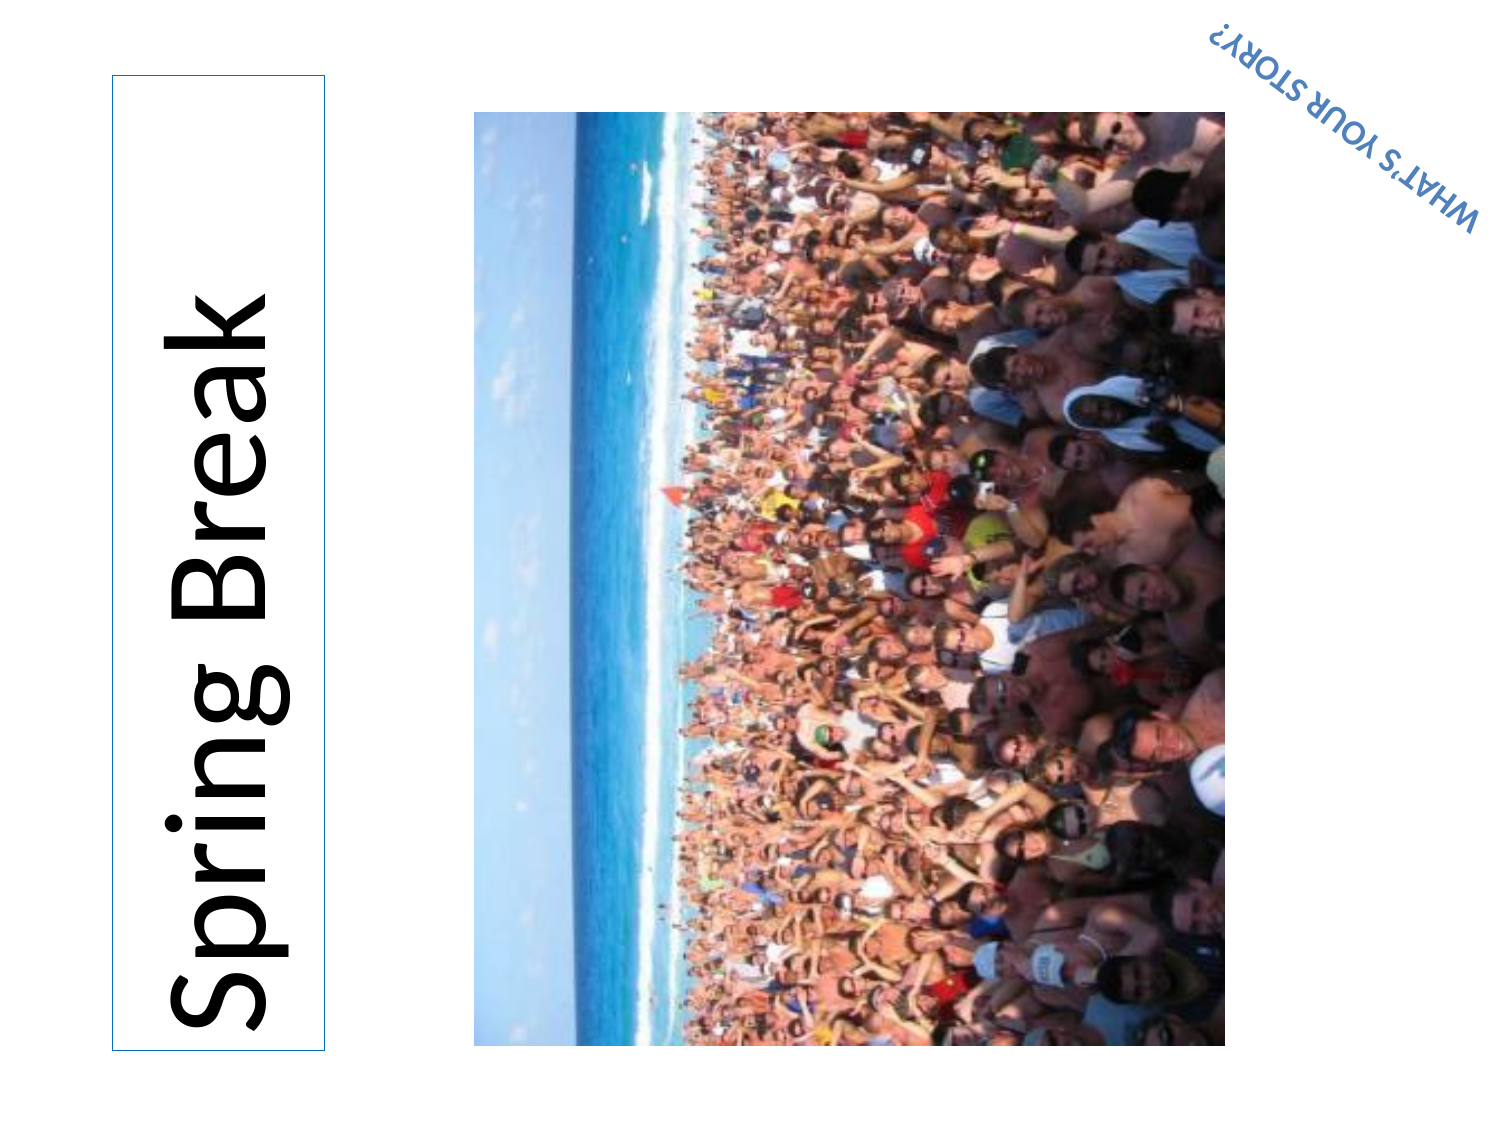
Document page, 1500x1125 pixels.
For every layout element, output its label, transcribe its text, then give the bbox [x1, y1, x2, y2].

text_box What’s your story? [1162, 0, 1500, 276]
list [474, 112, 1226, 1046]
list Spring Break [112, 75, 325, 1051]
